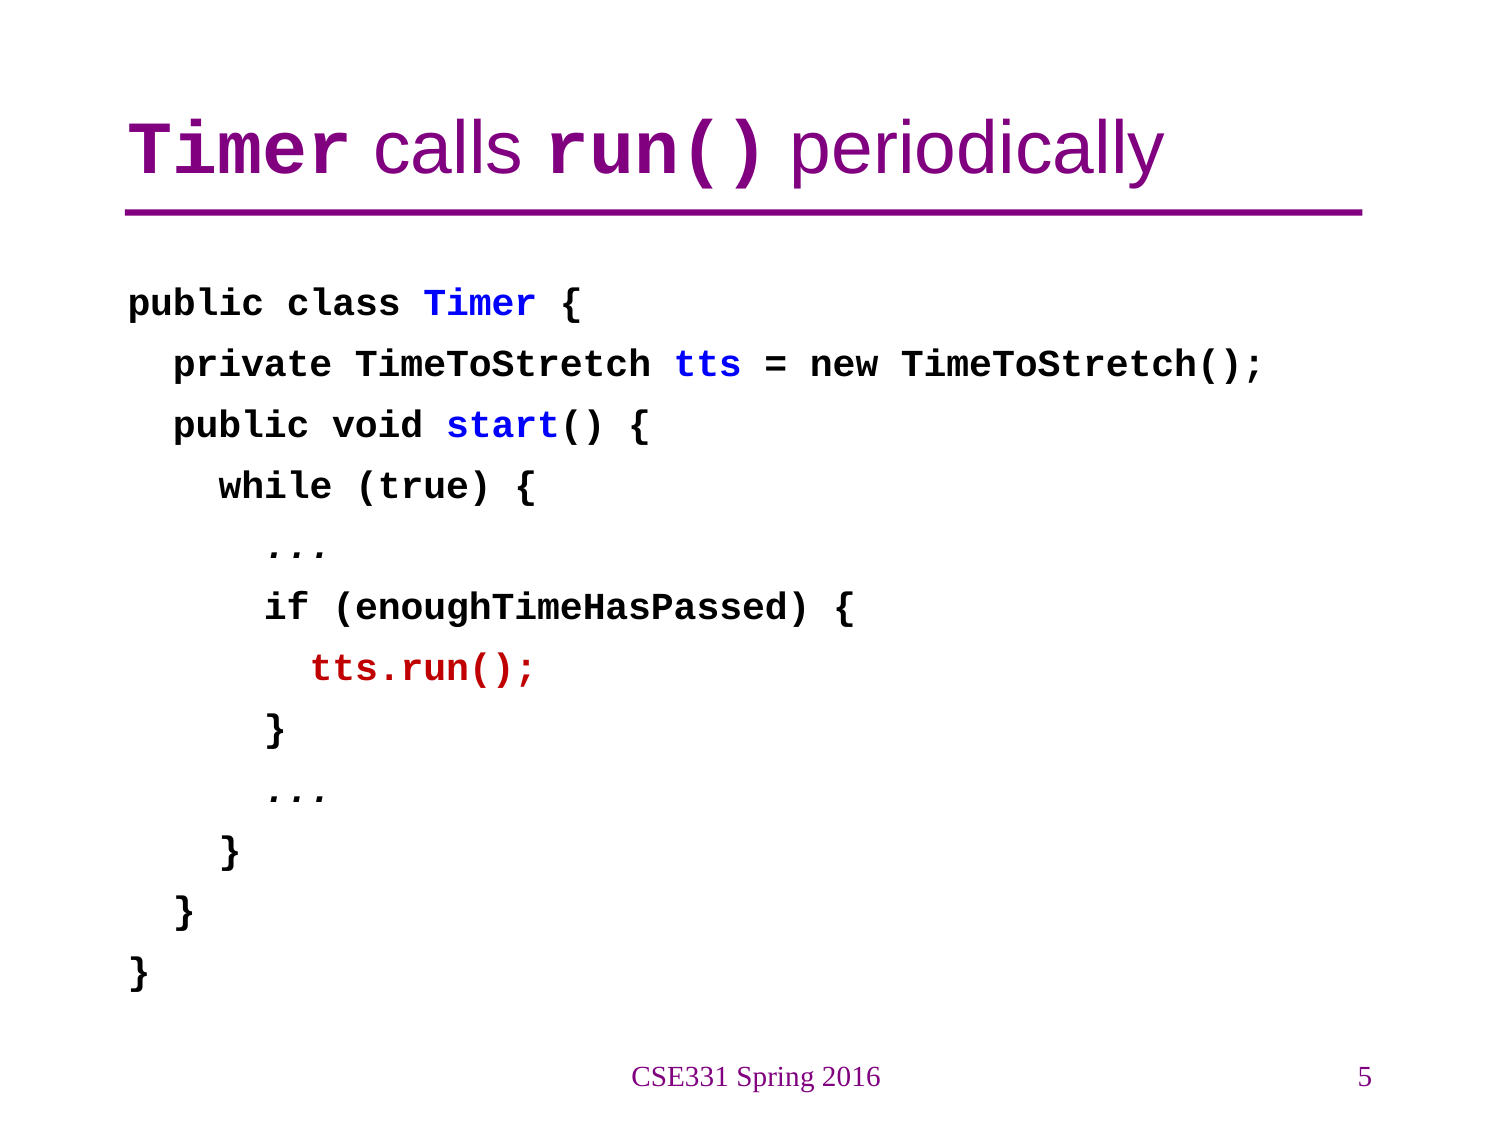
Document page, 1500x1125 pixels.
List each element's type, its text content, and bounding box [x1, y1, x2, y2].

footer CSE331 Spring 2016 [474, 1049, 1038, 1125]
title Timer calls run() periodically [112, 50, 1388, 238]
slide_number 5 [1074, 1049, 1388, 1125]
list public class Timer { private TimeToStretch tts = new TimeToStretch(); public void start() { while (true) { ... if (enoughTimeHasPassed) { tts.run(); } ... } } } [112, 262, 1388, 1000]
